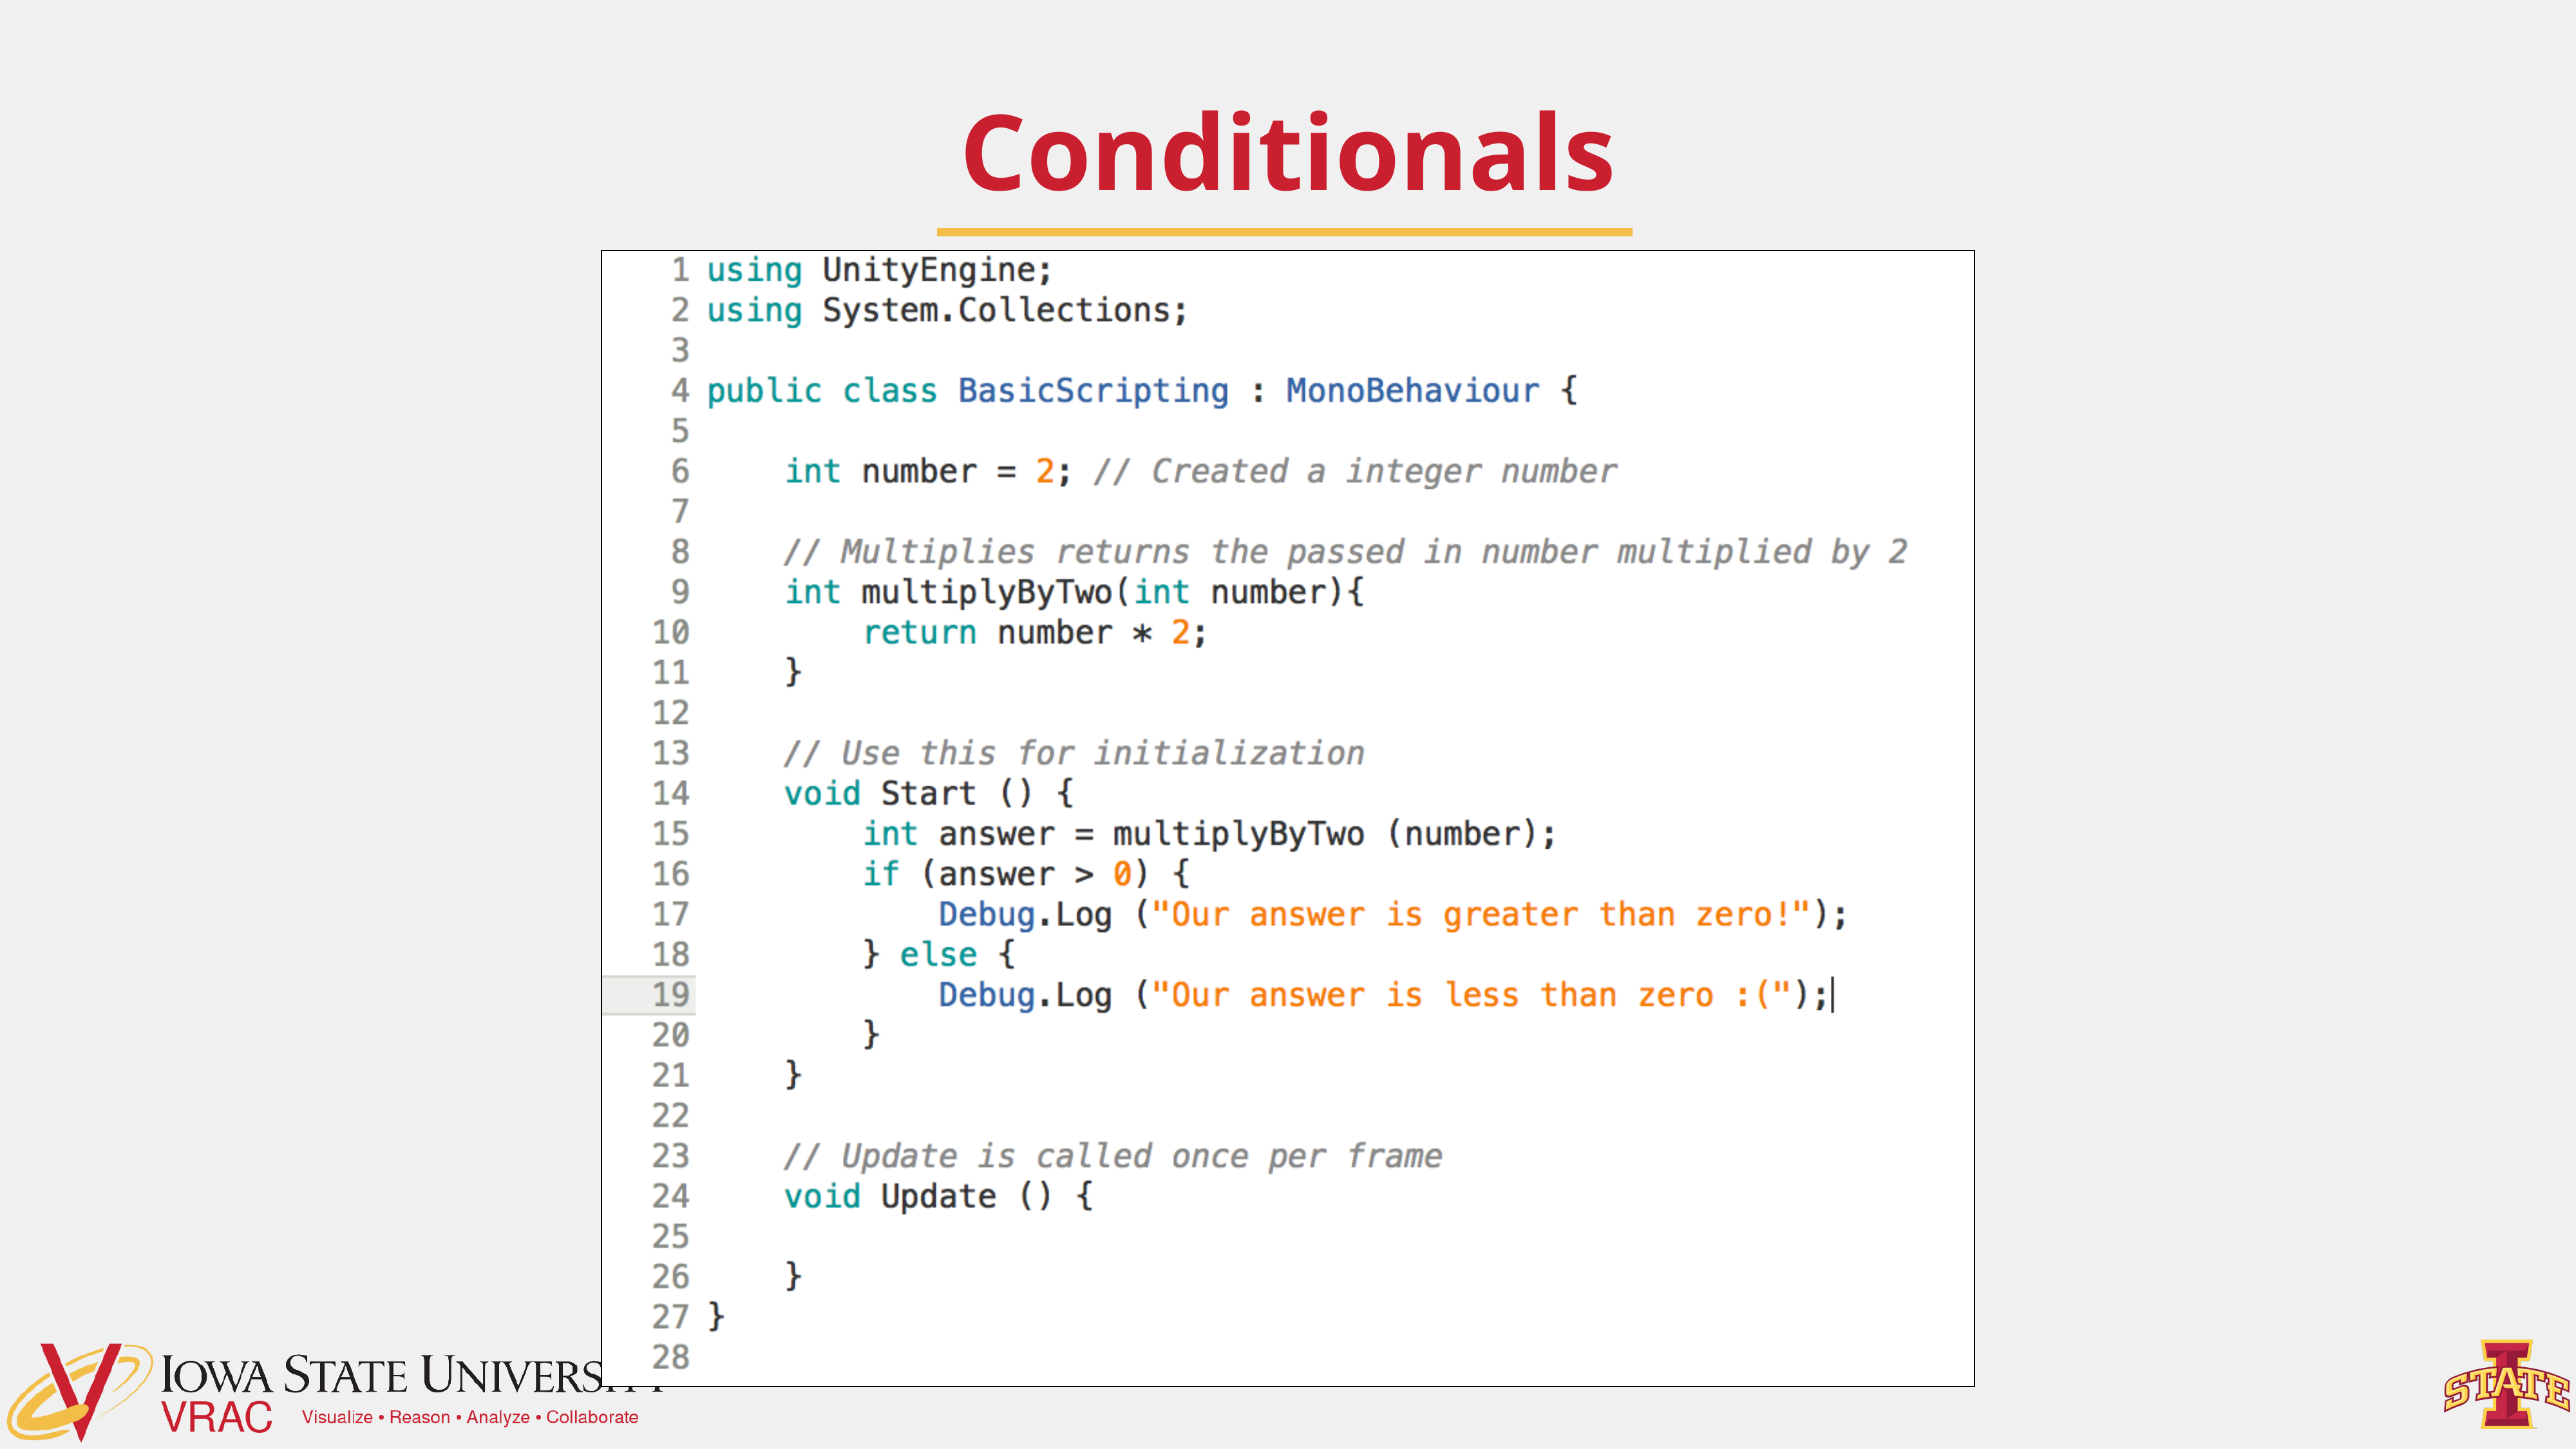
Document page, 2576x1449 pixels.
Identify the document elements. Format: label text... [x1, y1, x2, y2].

picture [602, 251, 1974, 1387]
picture [0, 1337, 681, 1449]
picture [2444, 1340, 2570, 1429]
title Conditionals [15, 0, 2561, 317]
